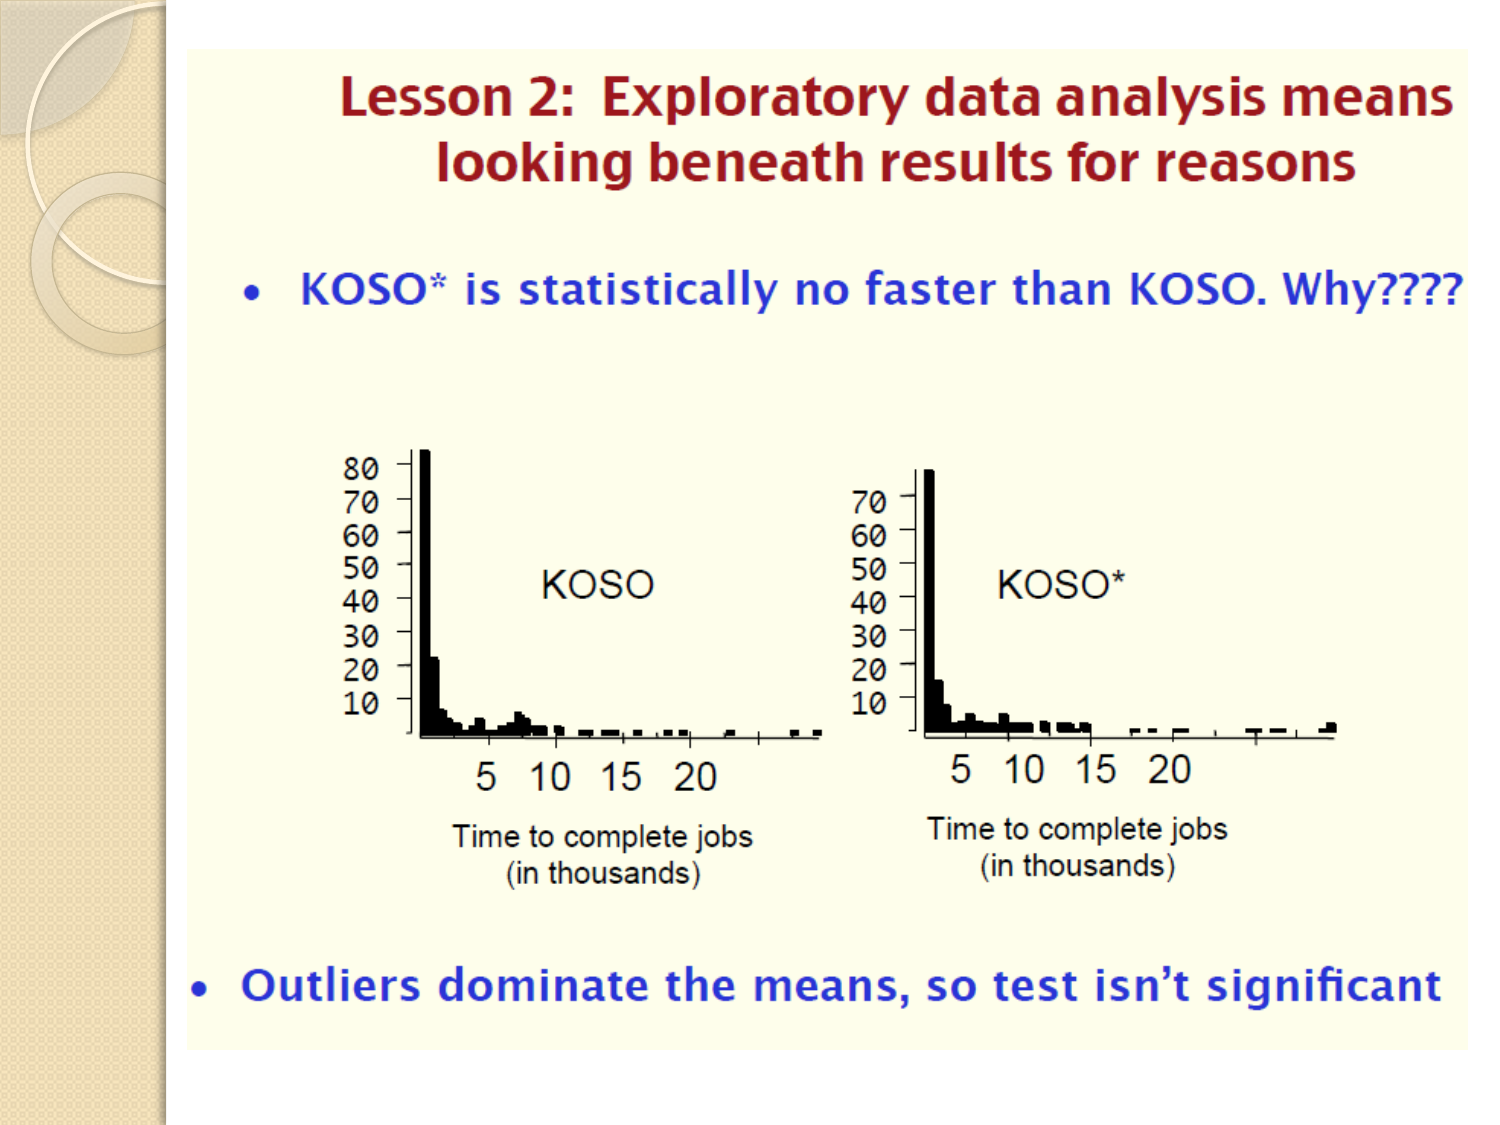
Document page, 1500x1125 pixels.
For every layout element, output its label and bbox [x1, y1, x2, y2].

picture [187, 49, 1468, 1051]
